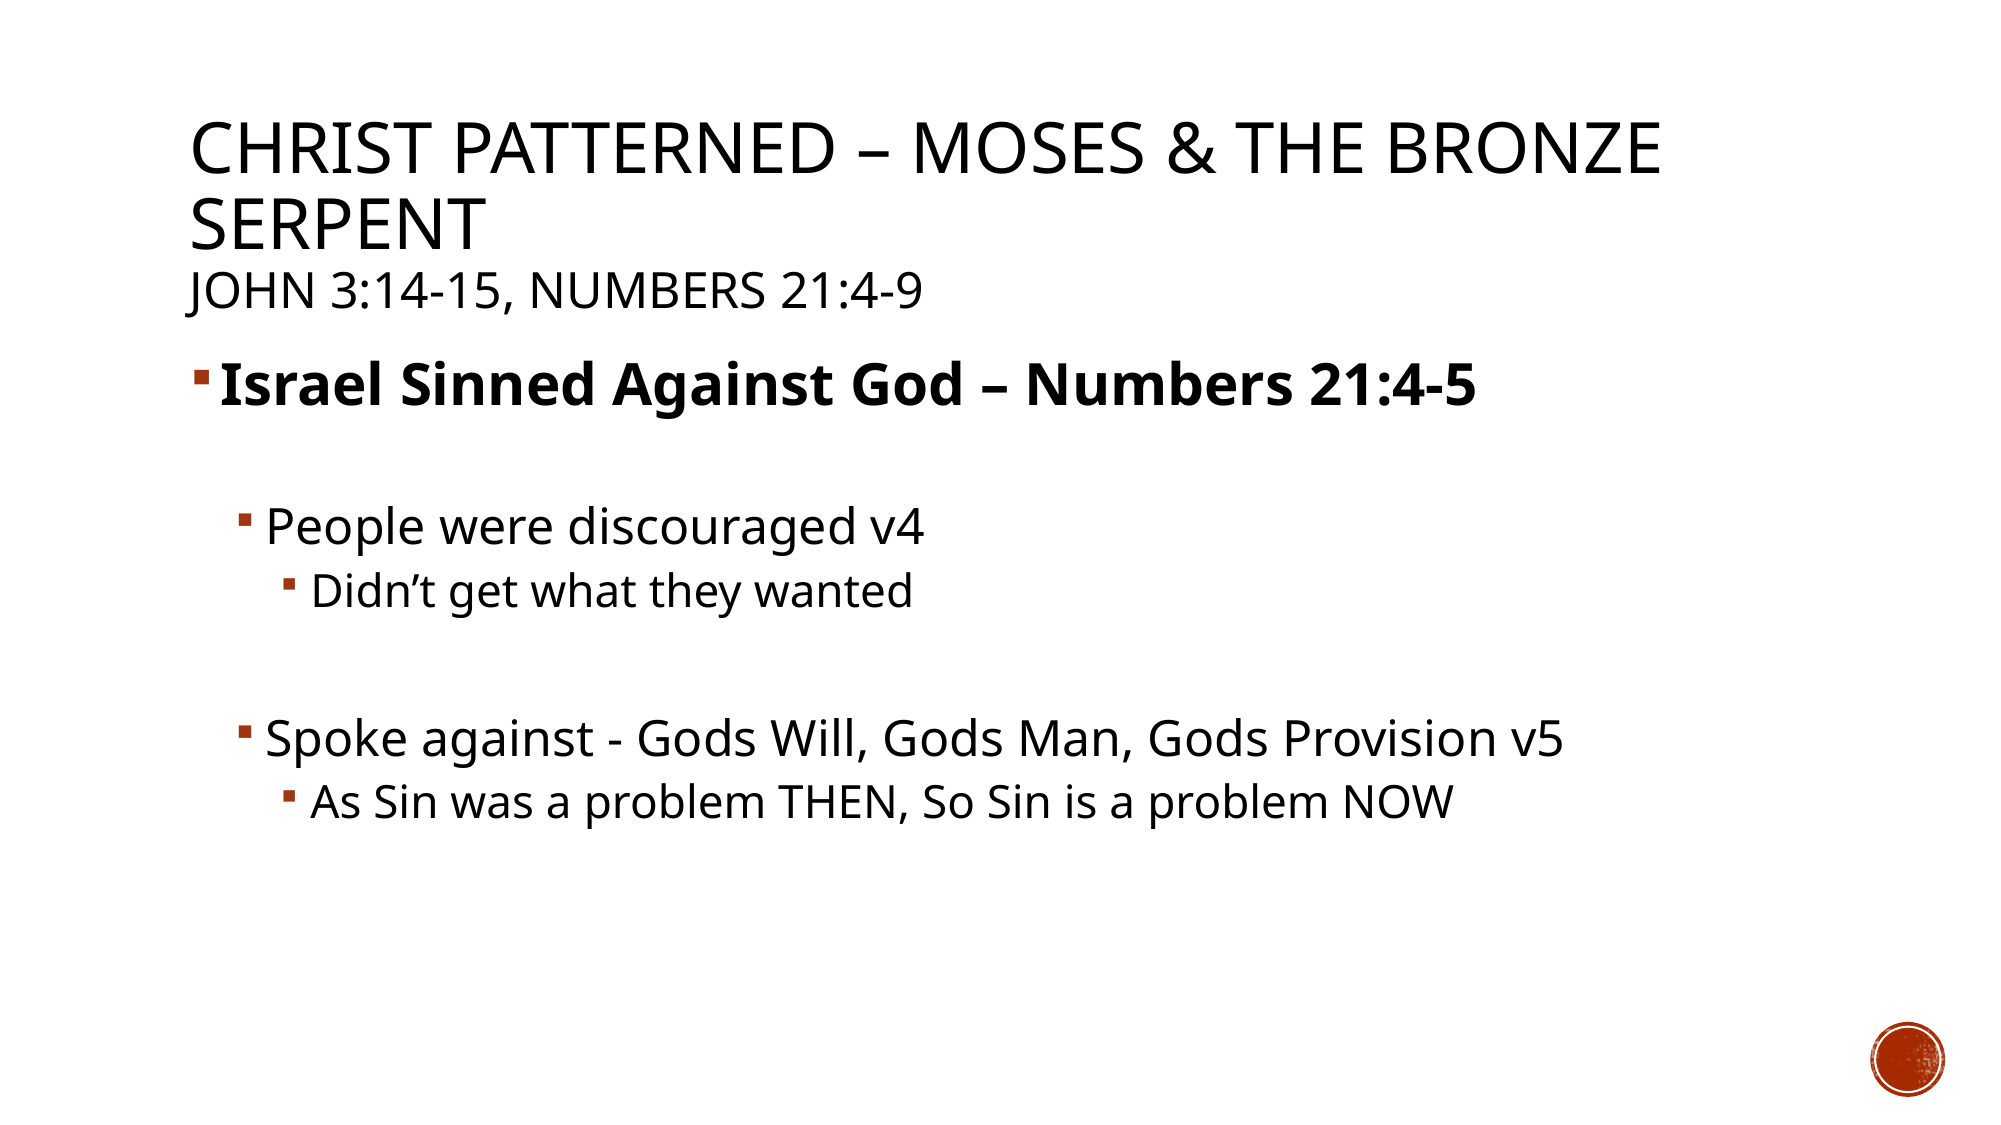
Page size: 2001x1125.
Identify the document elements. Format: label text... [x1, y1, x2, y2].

title Christ Patterned – Moses & The Bronze serpent John 3:14-15, Numbers 21:4-9 [174, 83, 1825, 348]
list Israel Sinned Against God – Numbers 21:4-5 People were discouraged v4 Didn’t get what they wanted Spoke against - Gods Will, Gods Man, Gods Provision v5 As Sin was a problem THEN, So Sin is a problem NOW [175, 348, 1826, 1013]
